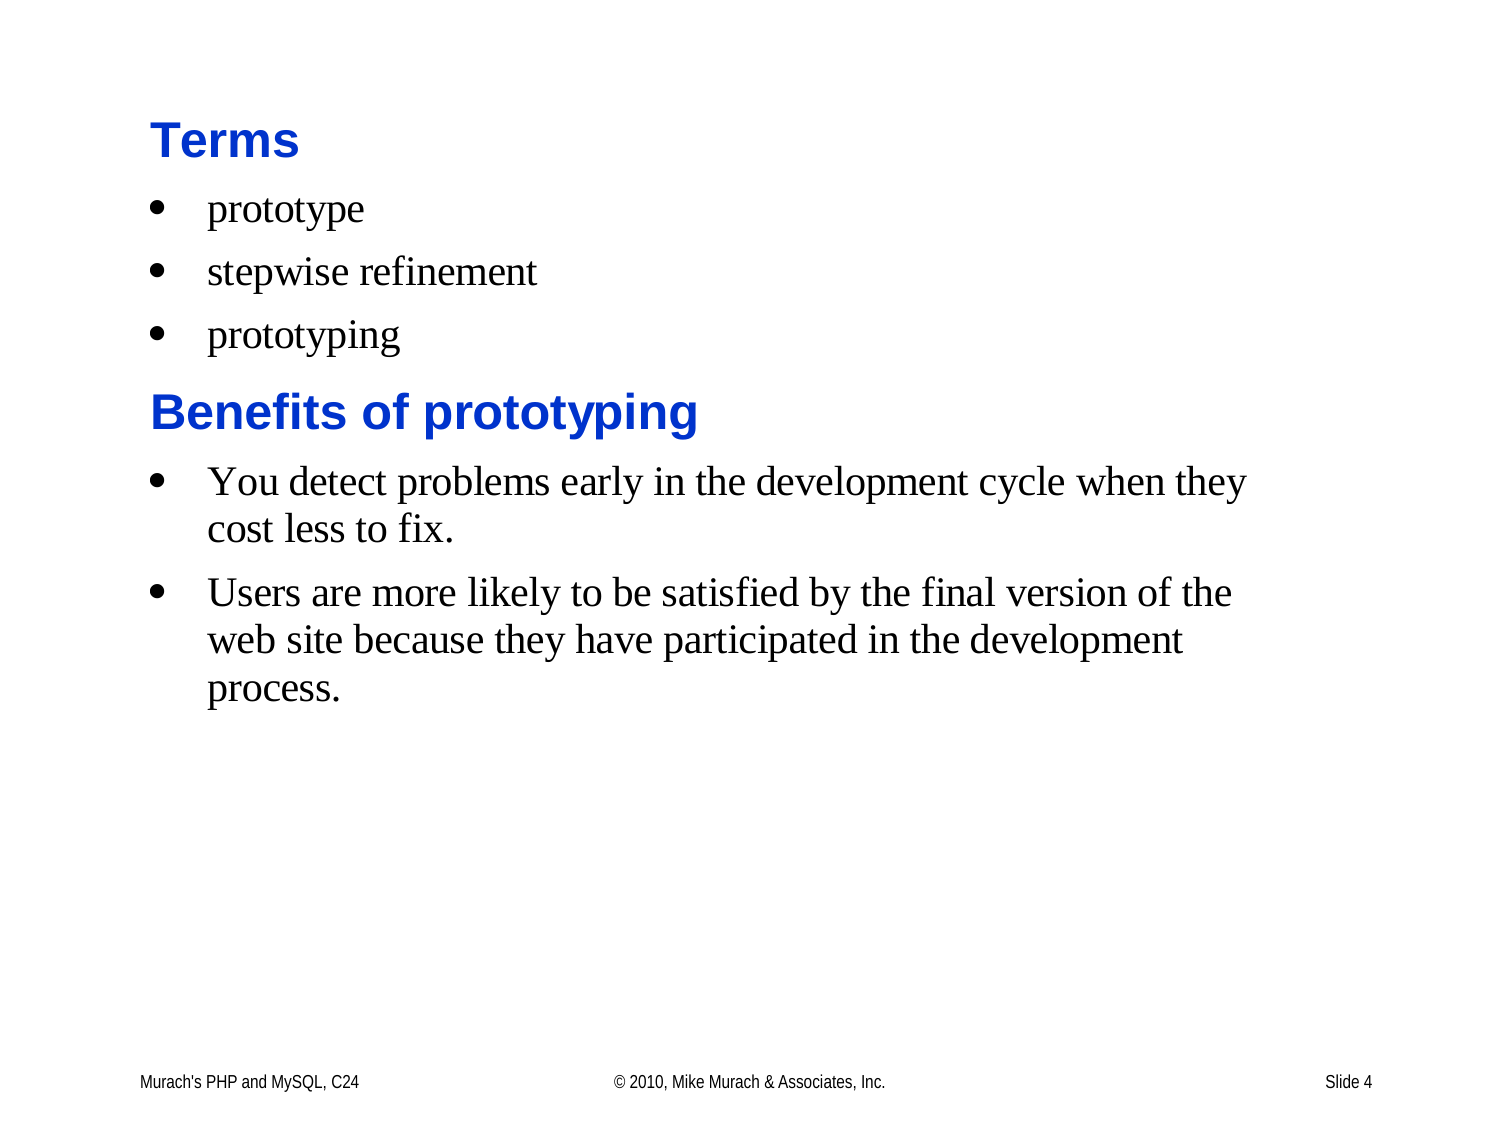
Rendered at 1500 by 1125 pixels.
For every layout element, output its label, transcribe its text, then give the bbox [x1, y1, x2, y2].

slide_number Slide 4 [1074, 1025, 1388, 1100]
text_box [149, 112, 1352, 725]
footer © 2010, Mike Murach & Associates, Inc. [474, 1025, 1025, 1100]
slide_number Murach's PHP and MySQL, C24 [125, 1025, 450, 1100]
